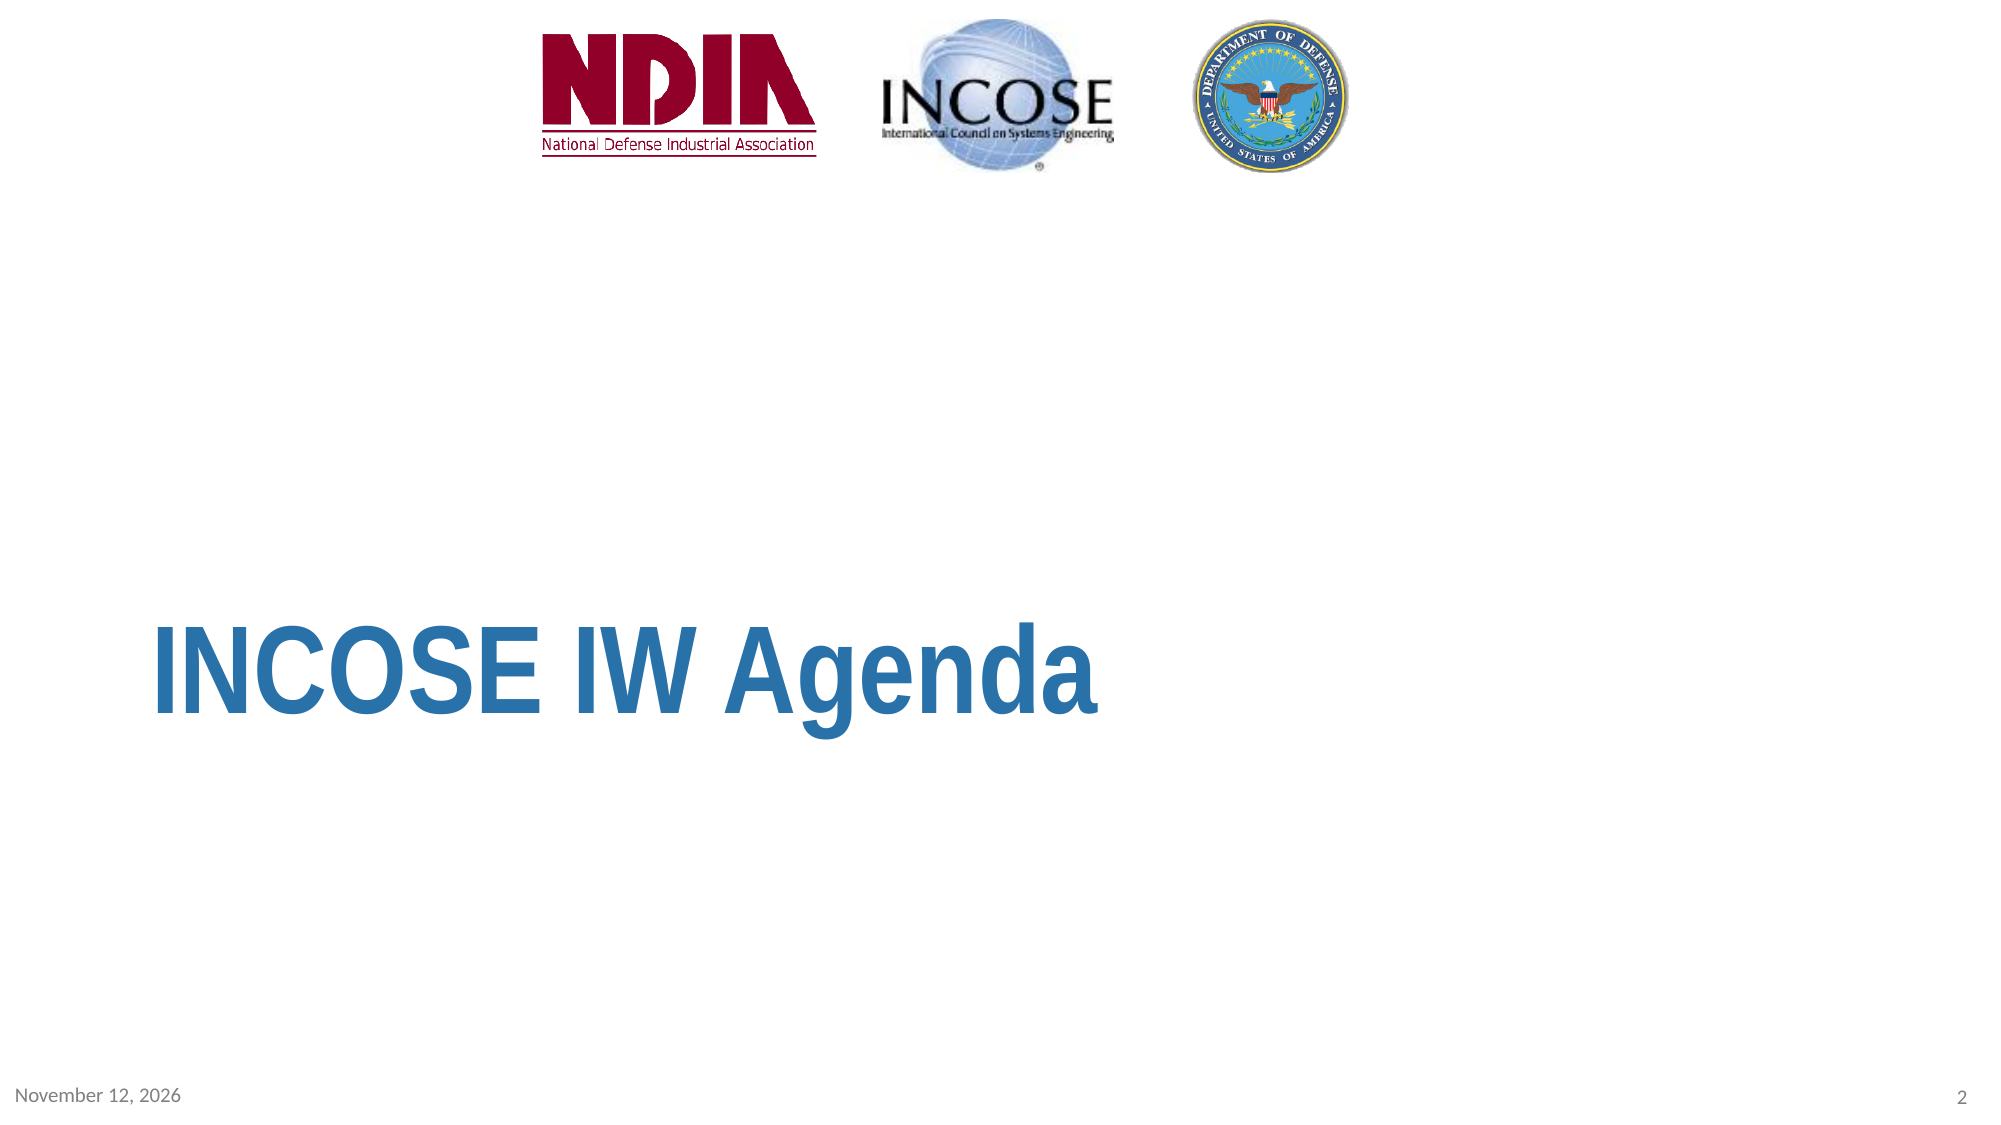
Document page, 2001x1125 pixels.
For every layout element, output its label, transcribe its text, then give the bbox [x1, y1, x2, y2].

picture [882, 19, 1114, 173]
picture [541, 34, 817, 157]
slide_number 2 [1924, 1065, 2000, 1125]
picture [1192, 19, 1349, 173]
title INCOSE IW Agenda [136, 280, 1862, 749]
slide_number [0, 1064, 224, 1124]
